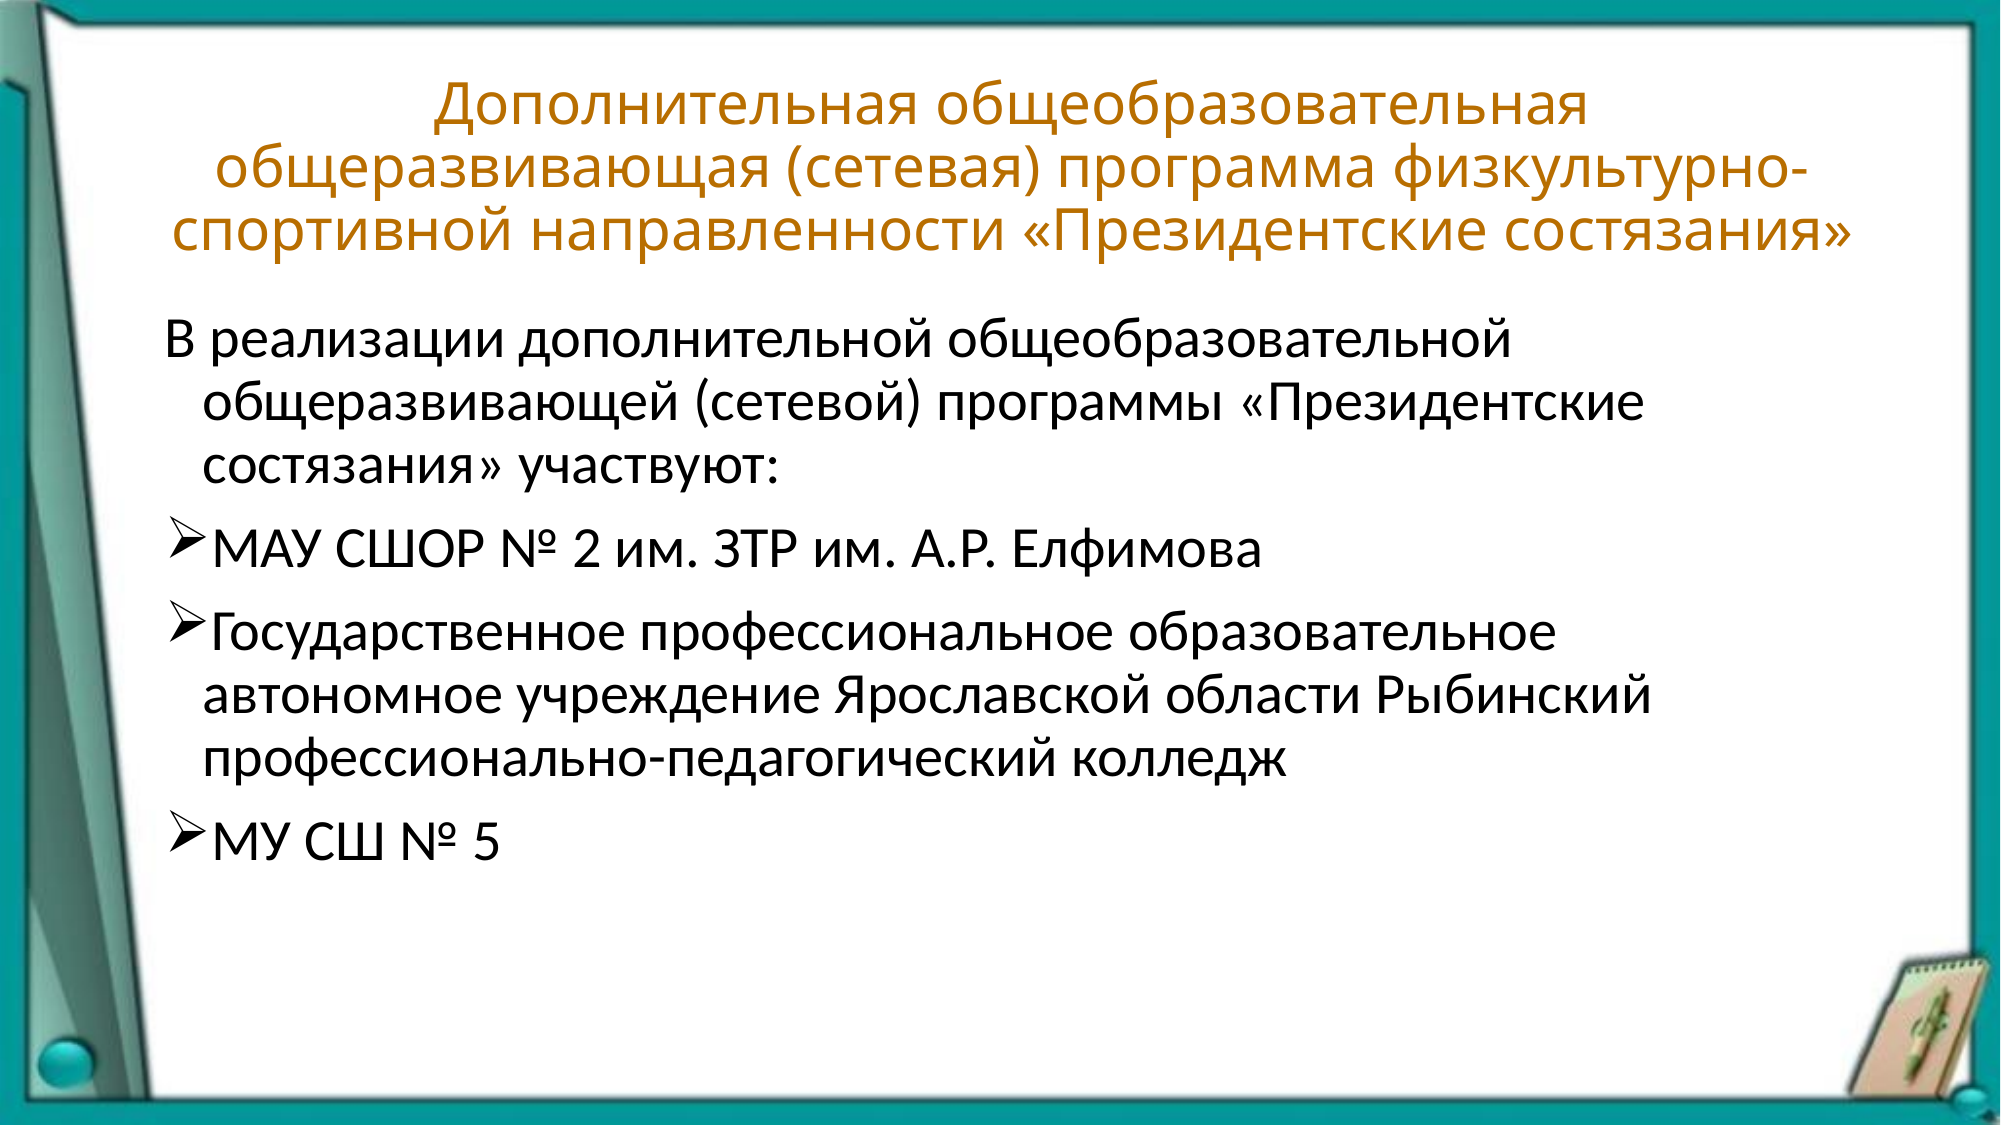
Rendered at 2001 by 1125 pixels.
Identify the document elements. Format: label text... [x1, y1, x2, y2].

title Дополнительная общеобразовательная общеразвивающая (сетевая) программа физкультурно-спортивной направленности «Президентские состязания» [149, 59, 1875, 278]
list В реализации дополнительной общеобразовательной общеразвивающей (сетевой) программы «Президентские состязания» участвуют: МАУ СШОР № 2 им. ЗТР им. А.Р. Елфимова Государственное профессиональное образовательное автономное учреждение Ярославской области Рыбинский профессионально-педагогический колледж МУ СШ № 5 [149, 299, 1875, 1014]
picture [0, 0, 2001, 1125]
